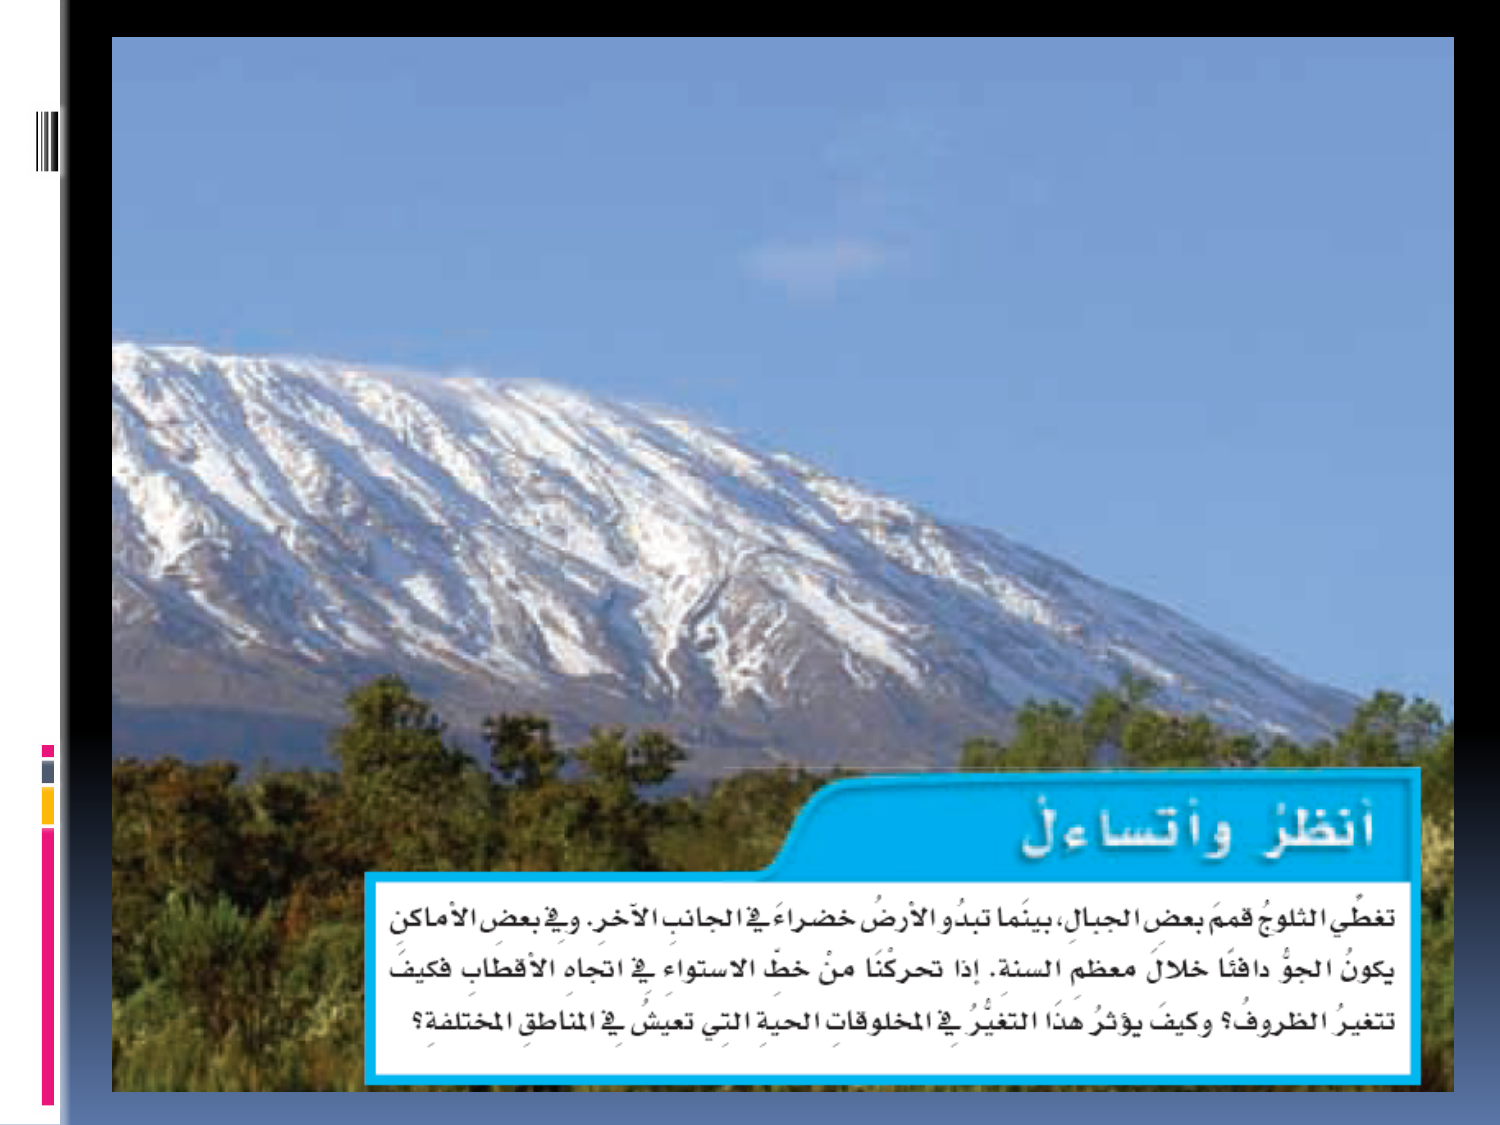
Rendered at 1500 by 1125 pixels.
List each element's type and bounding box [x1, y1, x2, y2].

picture [112, 37, 1454, 1092]
